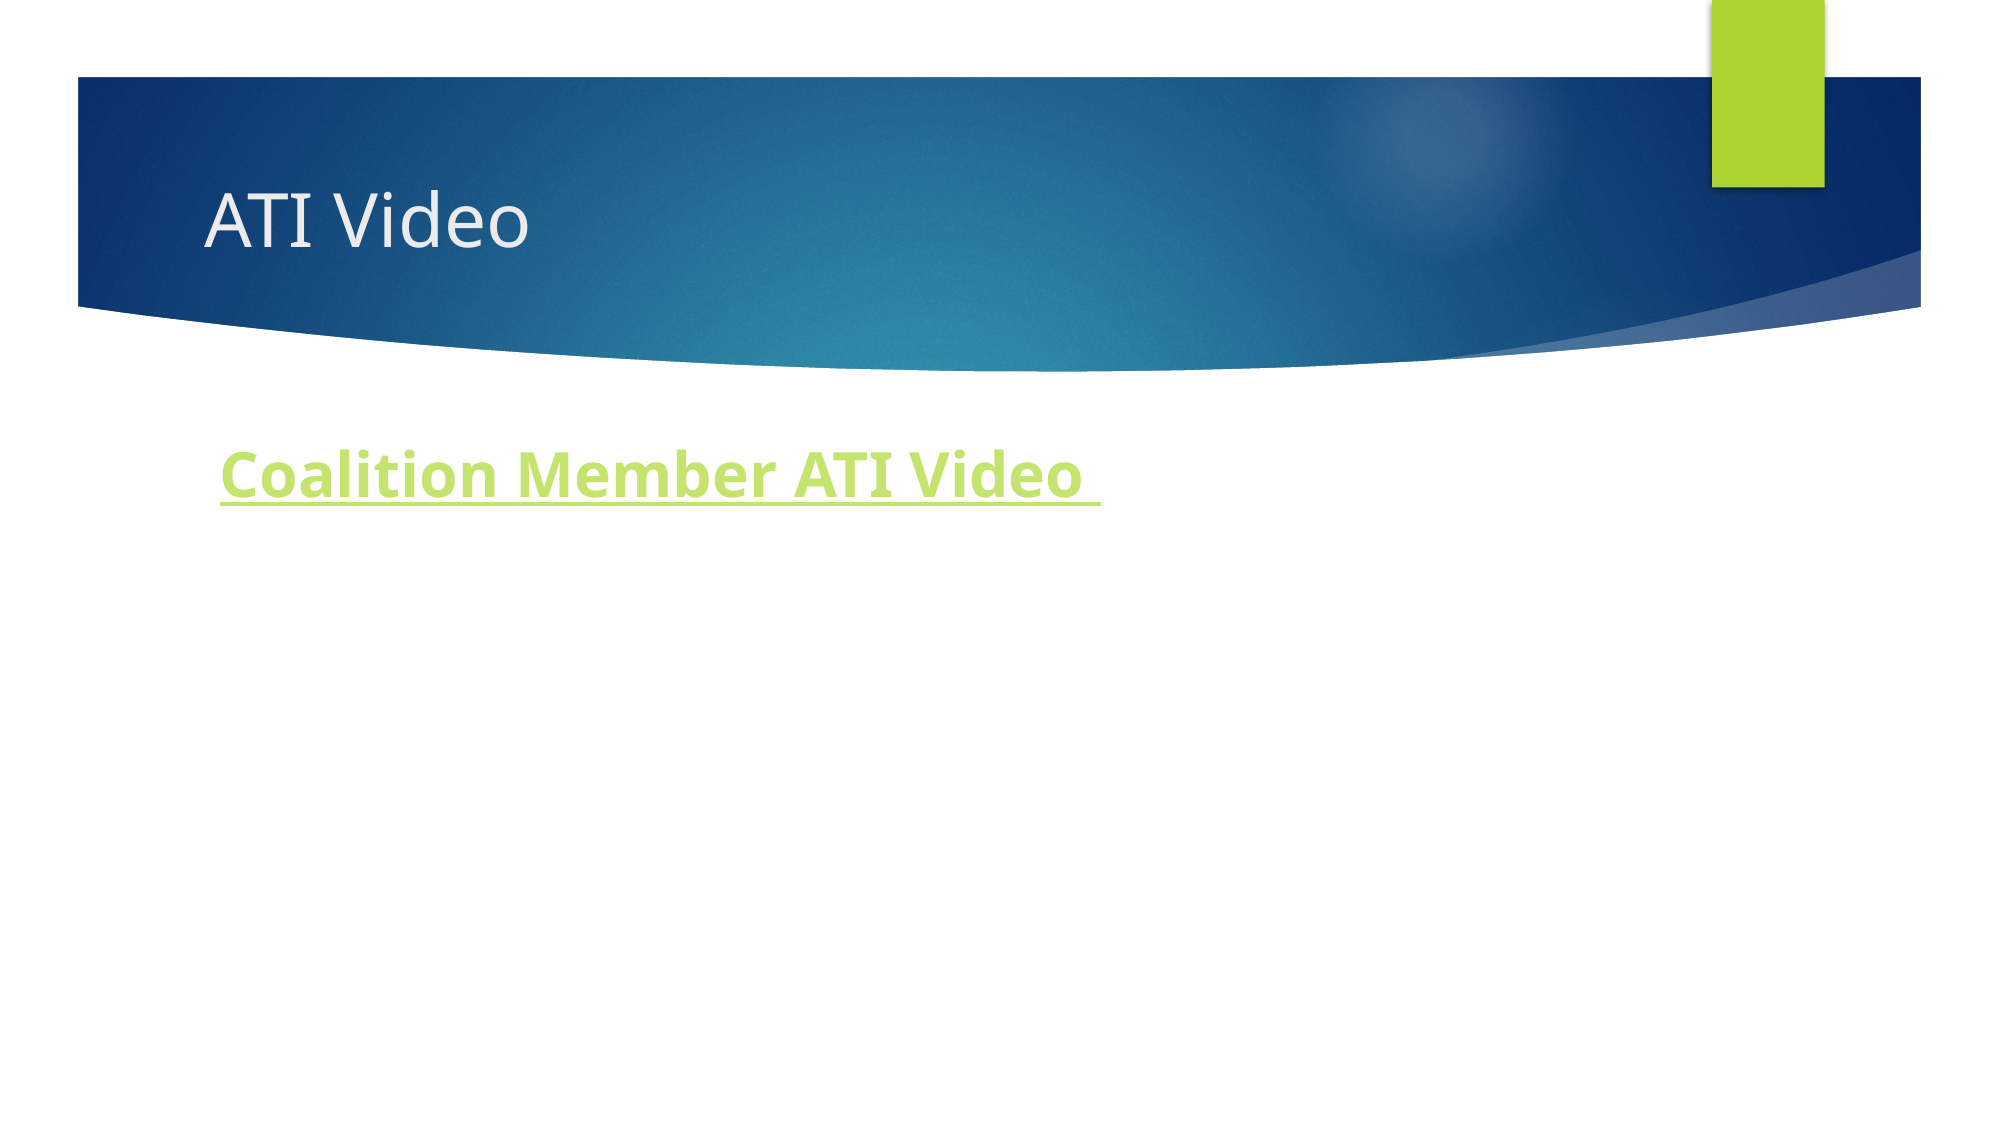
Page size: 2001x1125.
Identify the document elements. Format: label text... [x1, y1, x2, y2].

picture [79, 78, 1920, 371]
title ATI Video [189, 159, 1627, 276]
list Coalition Member ATI Video [189, 427, 1627, 988]
